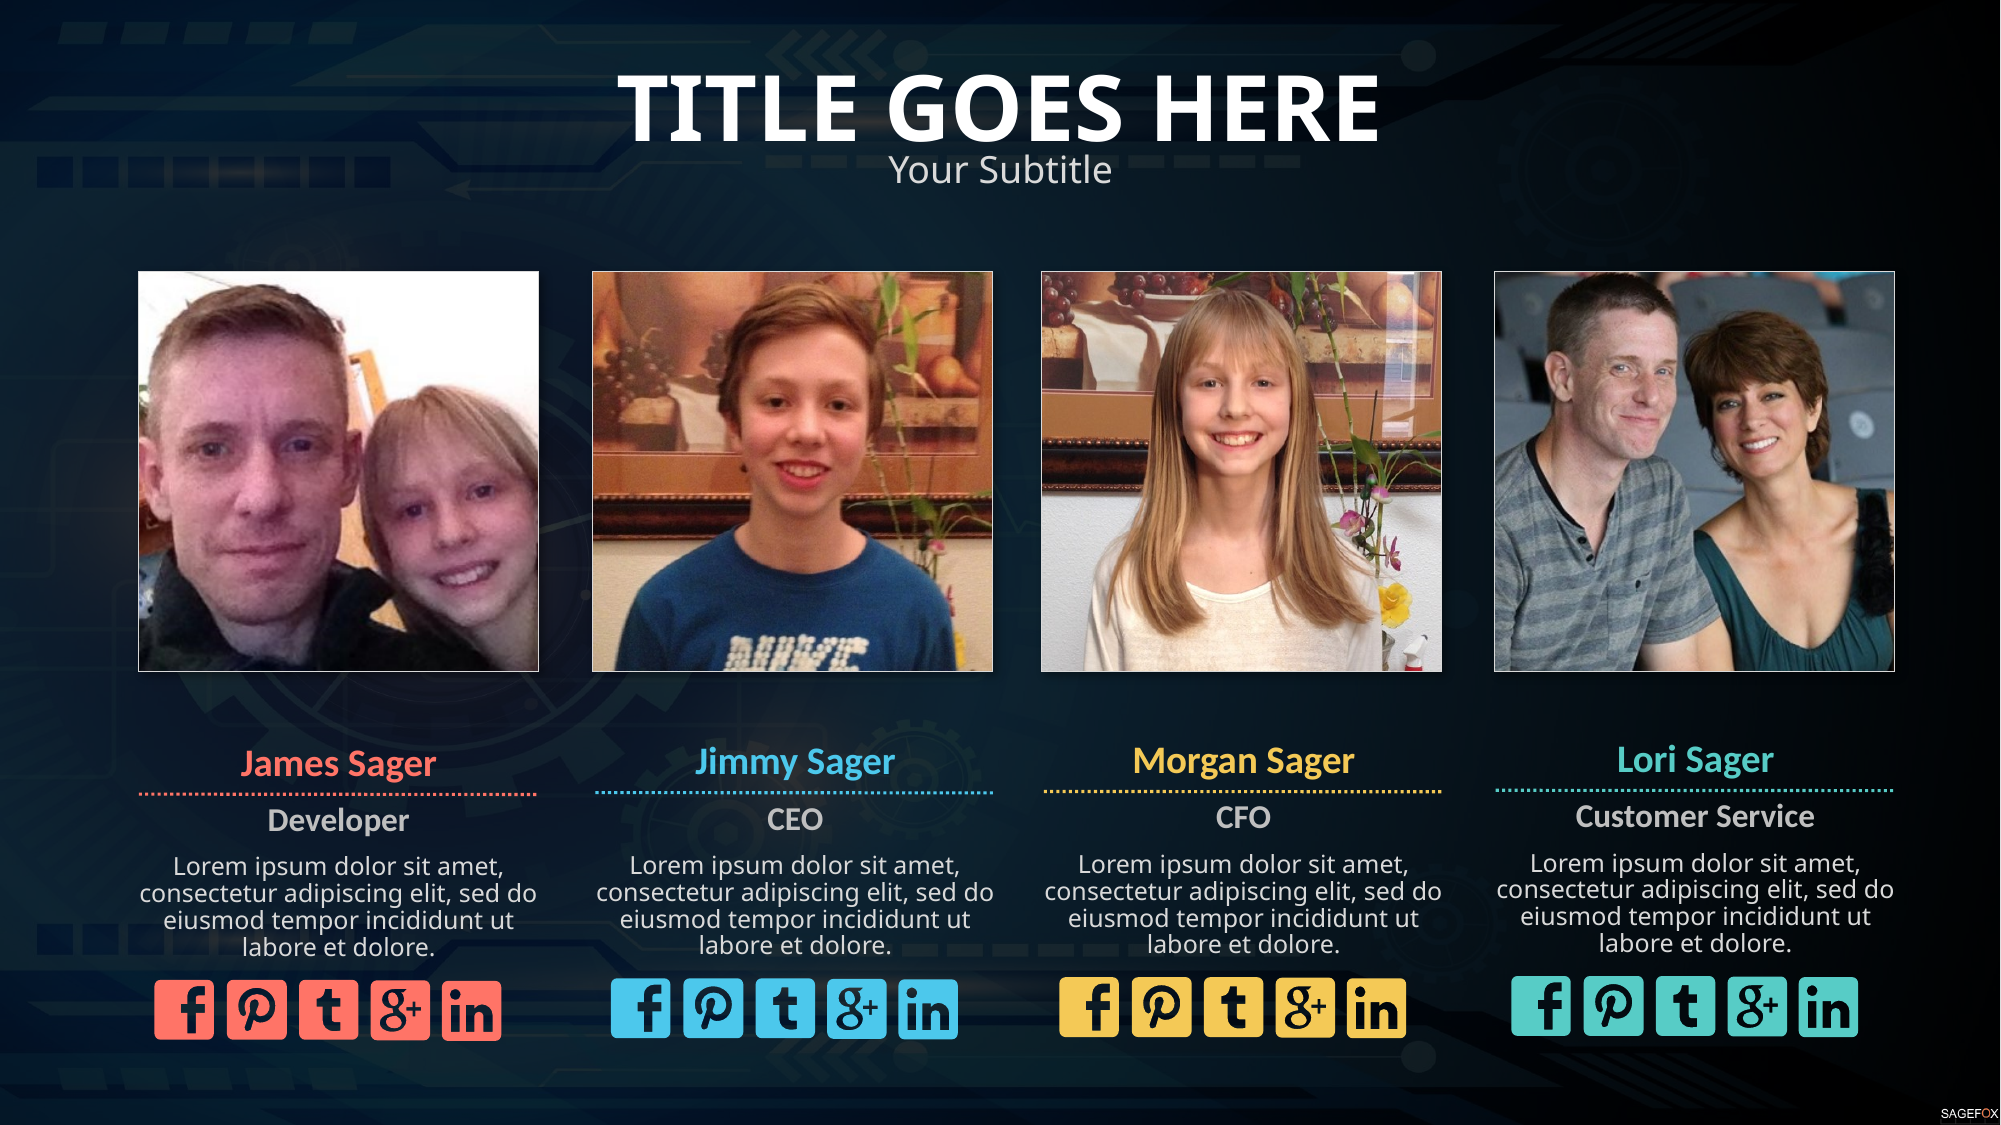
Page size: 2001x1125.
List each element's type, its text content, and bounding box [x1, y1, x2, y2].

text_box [1511, 976, 1859, 1038]
picture [0, 0, 2001, 1125]
text_box CFO [1068, 797, 1419, 840]
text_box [154, 979, 502, 1041]
text_box James Sager [163, 742, 514, 785]
text_box Morgan Sager [1068, 739, 1419, 782]
text_box Jimmy Sager [620, 740, 971, 784]
text_box [1040, 270, 1442, 672]
text_box [591, 270, 993, 672]
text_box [1059, 977, 1407, 1039]
text_box Lorem ipsum dolor sit amet, consectetur adipiscing elit, sed do eiusmod tempor incididunt ut labore et dolore. [1495, 850, 1896, 964]
text_box Lorem ipsum dolor sit amet, consectetur adipiscing elit, sed do eiusmod tempor incididunt ut labore et dolore. [138, 854, 539, 968]
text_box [548, 42, 1452, 199]
text_box Lori Sager [1520, 738, 1871, 781]
text_box [138, 270, 540, 672]
text_box Lorem ipsum dolor sit amet, consectetur adipiscing elit, sed do eiusmod tempor incididunt ut labore et dolore. [1043, 851, 1444, 965]
text_box Lorem ipsum dolor sit amet, consectetur adipiscing elit, sed do eiusmod tempor incididunt ut labore et dolore. [595, 852, 996, 966]
text_box [1494, 271, 1896, 673]
text_box CEO [620, 798, 971, 841]
text_box Developer [163, 799, 514, 842]
text_box Customer Service [1520, 796, 1871, 839]
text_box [610, 978, 958, 1040]
